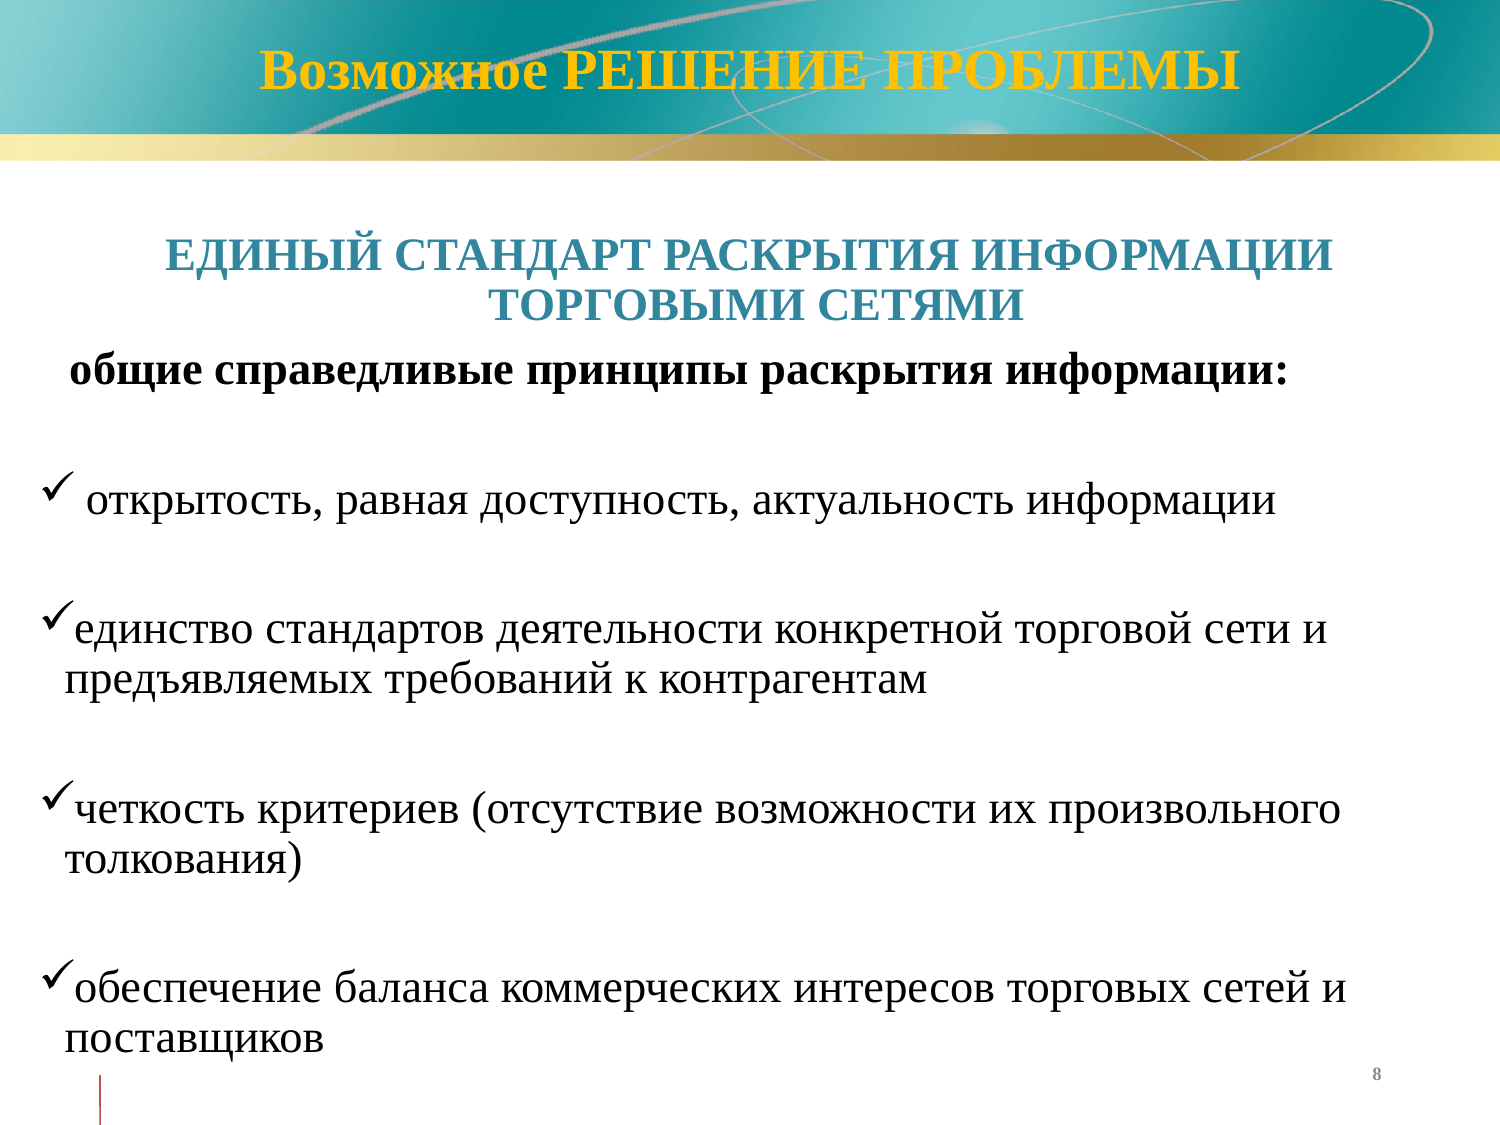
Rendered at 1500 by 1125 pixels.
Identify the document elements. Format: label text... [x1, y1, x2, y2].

list ЕДИНЫЙ СТАНДАРТ РАСКРЫТИЯ ИНФОРМАЦИИ ТОРГОВЫМИ СЕТЯМИ общие справедливые принципы раскрытия информации: открытость, равная доступность, актуальность информации единство стандартов деятельности конкретной торговой сети и предъявляемых требований к контрагентам четкость критериев (отсутствие возможности их произвольного толкования) обеспечение баланса коммерческих интересов торговых сетей и поставщиков [23, 222, 1477, 1079]
slide_number 8 [1059, 1042, 1397, 1103]
picture [0, 0, 1500, 161]
title Возможное РЕШЕНИЕ ПРОБЛЕМЫ [103, 23, 1397, 118]
